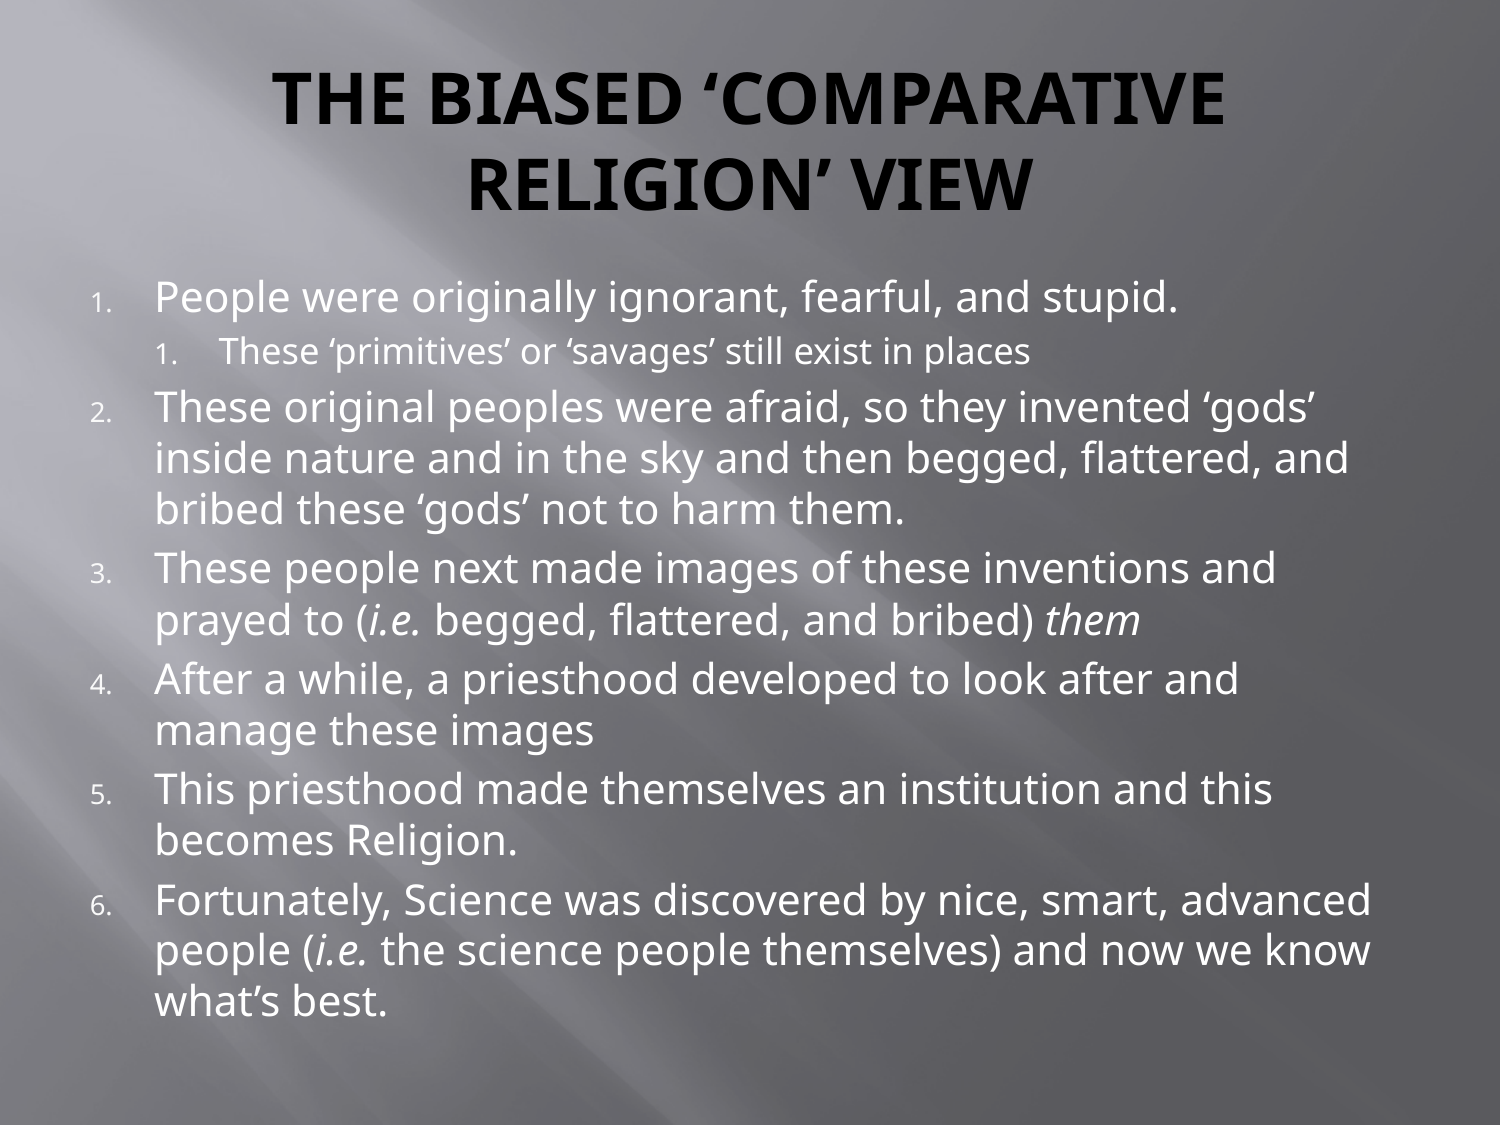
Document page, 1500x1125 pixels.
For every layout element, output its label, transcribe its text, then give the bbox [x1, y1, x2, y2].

list People were originally ignorant, fearful, and stupid. These ‘primitives’ or ‘savages’ still exist in places These original peoples were afraid, so they invented ‘gods’ inside nature and in the sky and then begged, flattered, and bribed these ‘gods’ not to harm them. These people next made images of these inventions and prayed to (i.e. begged, flattered, and bribed) them After a while, a priesthood developed to look after and manage these images This priesthood made themselves an institution and this becomes Religion. Fortunately, Science was discovered by nice, smart, advanced people (i.e. the science people themselves) and now we know what’s best. [75, 262, 1425, 1035]
title THE BIASED ‘COMPARATIVE RELIGION’ VIEW [75, 45, 1425, 233]
